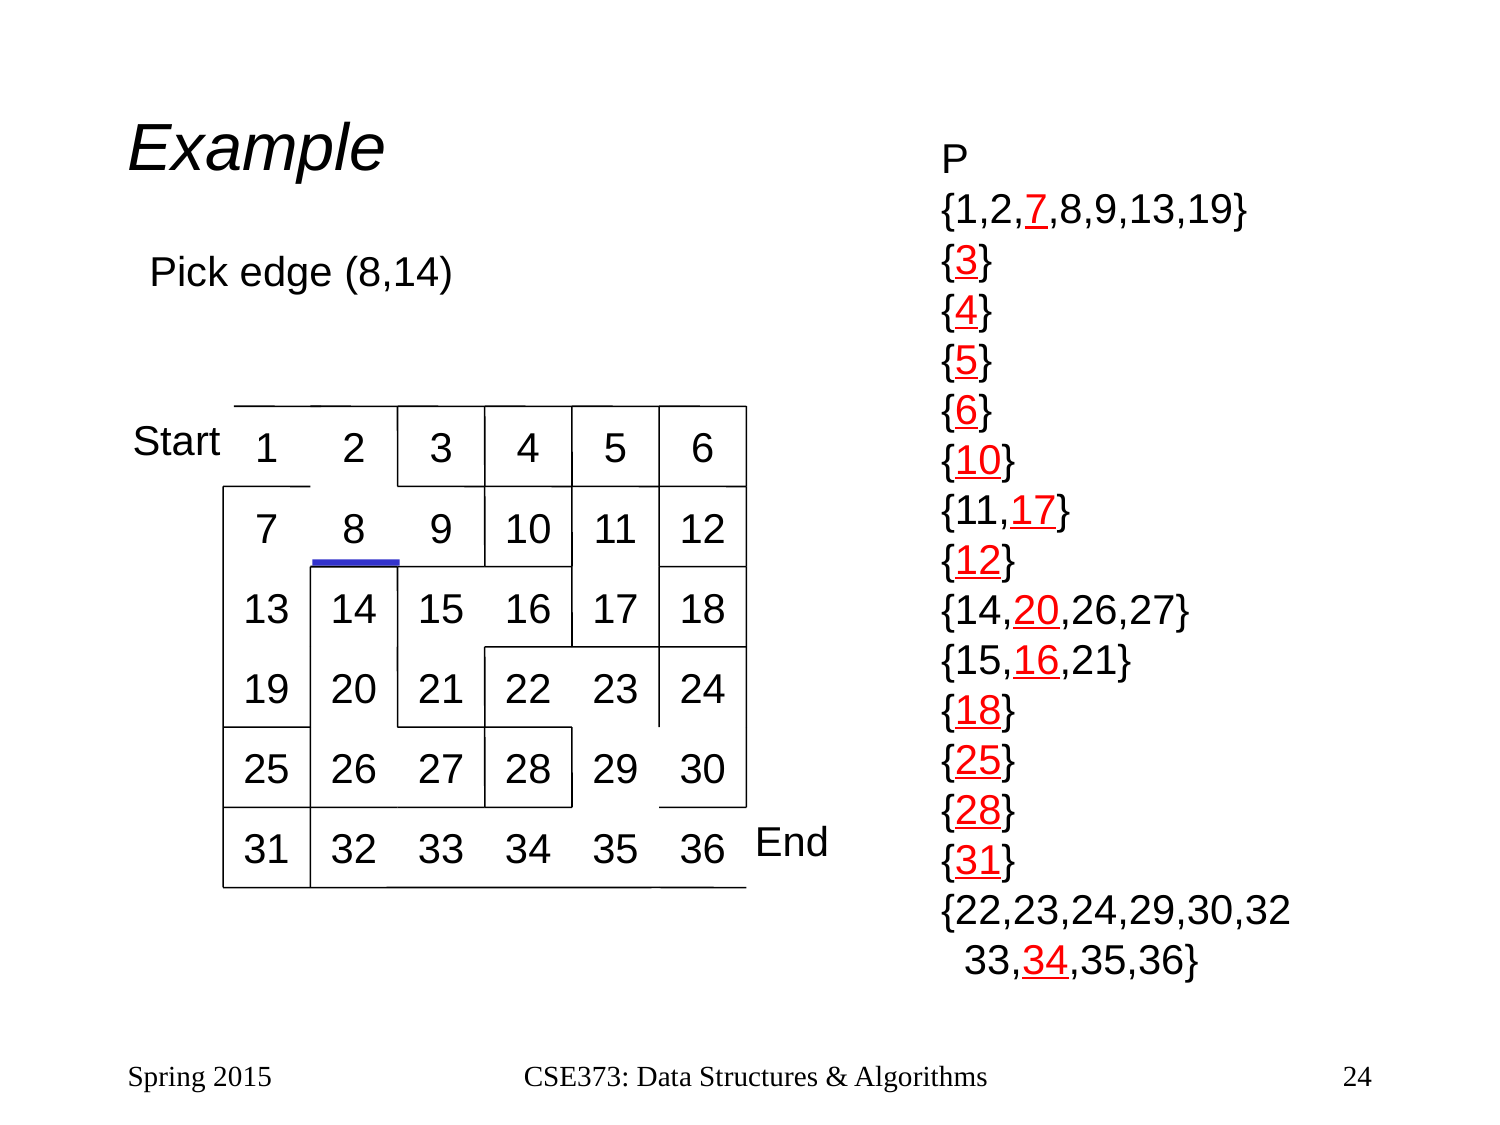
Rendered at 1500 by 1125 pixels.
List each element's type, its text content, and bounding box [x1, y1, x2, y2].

footer CSE373: Data Structures & Algorithms [474, 1049, 1038, 1125]
text_box P {1,2,7,8,9,13,19} {3} {4} {5} {6} {10} {11,17} {12} {14,20,26,27} {15,16,21} {18} {25} {28} {31} {22,23,24,29,30,32 33,34,35,36} [926, 124, 1307, 1041]
text_box Pick edge (8,14) [134, 237, 469, 303]
slide_number 24 [1074, 1049, 1388, 1125]
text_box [124, 405, 838, 888]
slide_number Spring 2015 [112, 1049, 426, 1125]
title Example [112, 49, 1388, 238]
